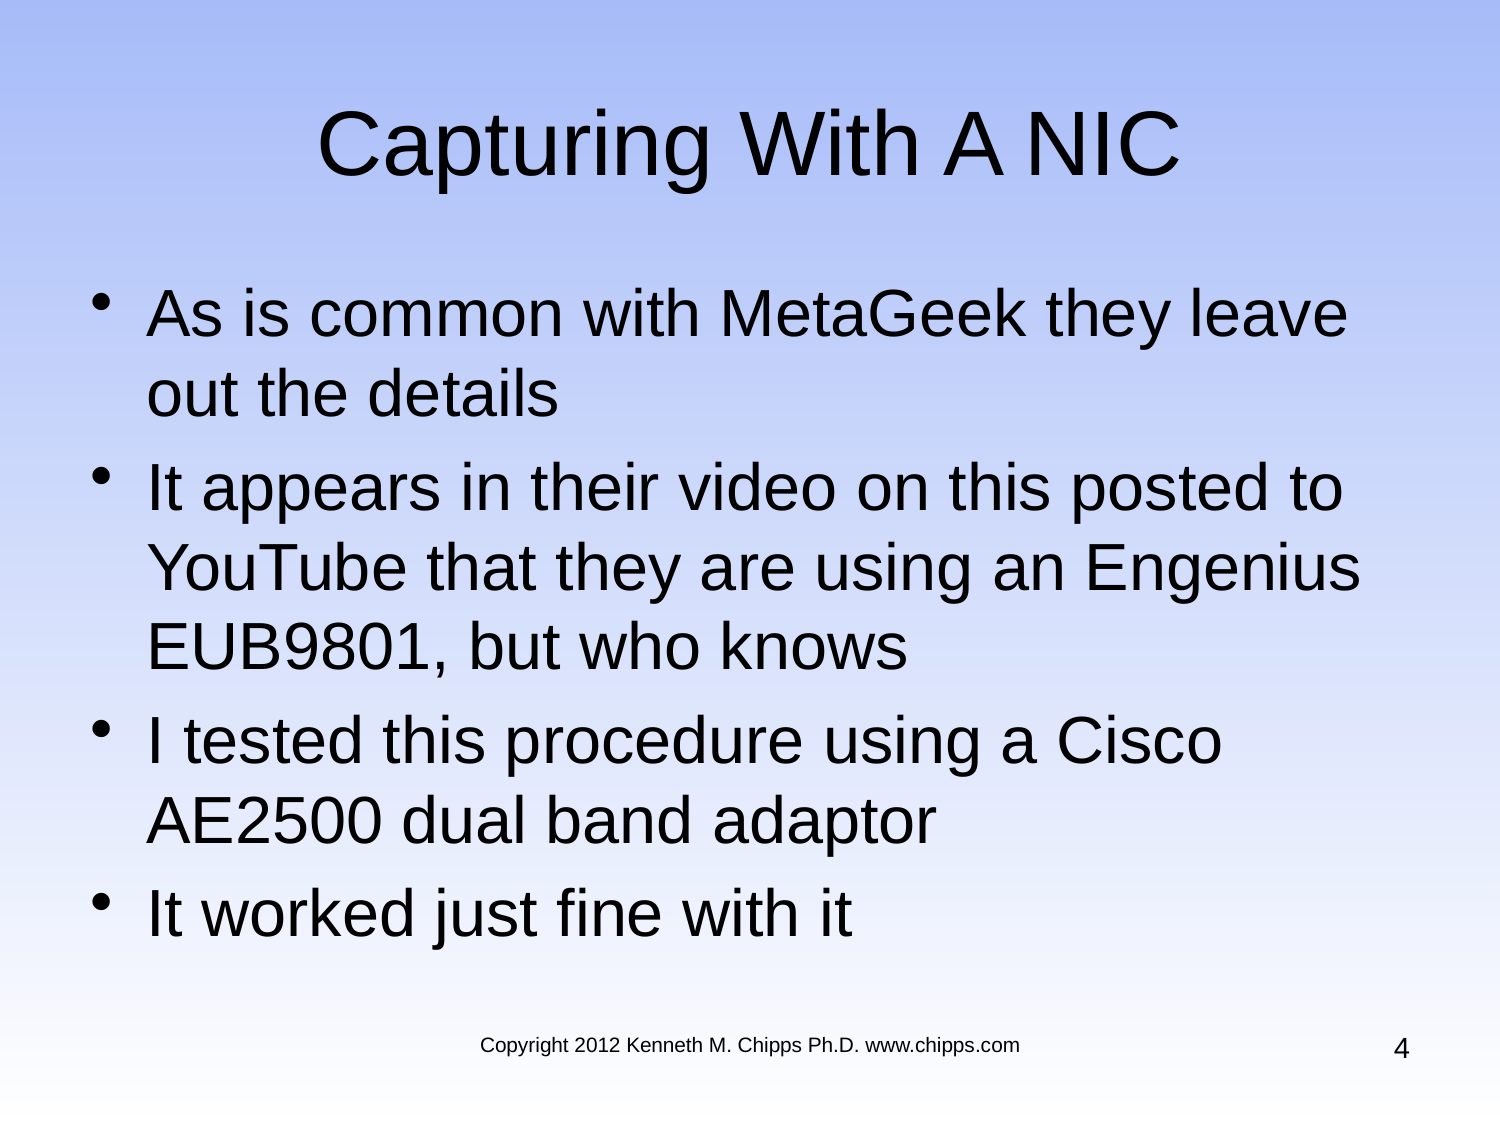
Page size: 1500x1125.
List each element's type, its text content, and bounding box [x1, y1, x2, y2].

list As is common with MetaGeek they leave out the details It appears in their video on this posted to YouTube that they are using an Engenius EUB9801, but who knows I tested this procedure using a Cisco AE2500 dual band adaptor It worked just fine with it [75, 262, 1425, 1005]
footer Copyright 2012 Kenneth M. Chipps Ph.D. www.chipps.com [449, 1024, 1051, 1103]
slide_number 4 [1074, 1021, 1426, 1101]
title Capturing With A NIC [75, 45, 1425, 233]
